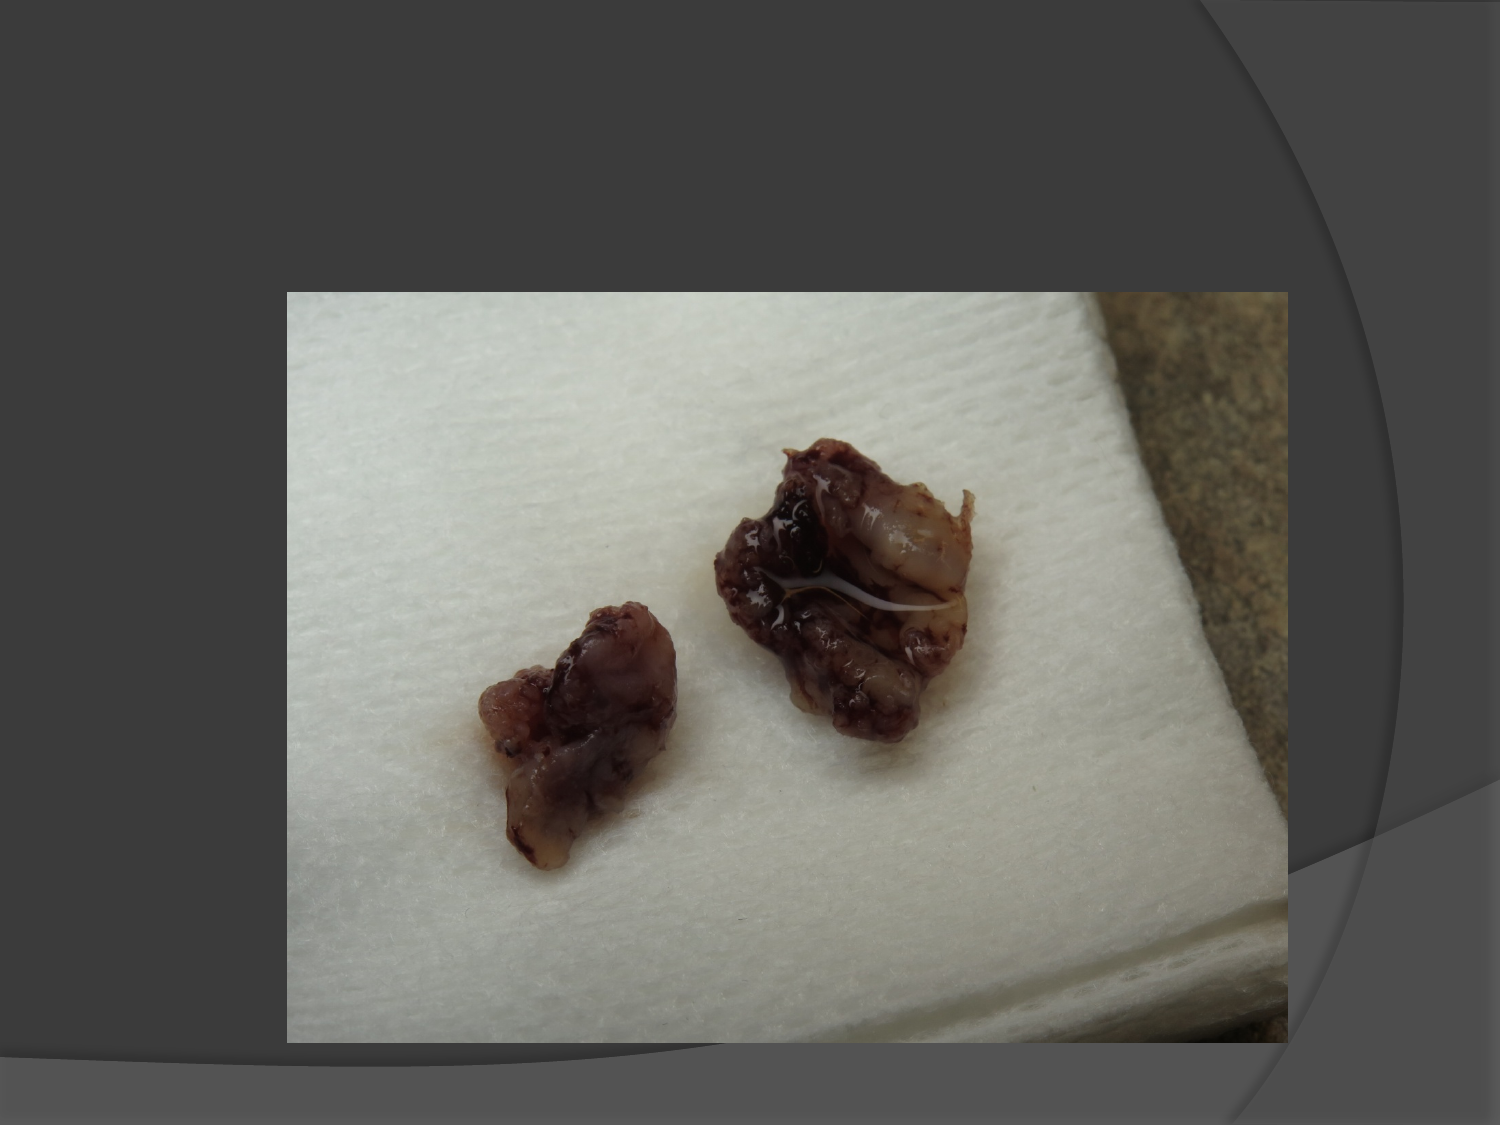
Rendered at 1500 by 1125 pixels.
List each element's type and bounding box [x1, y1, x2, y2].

list [287, 292, 1288, 1043]
